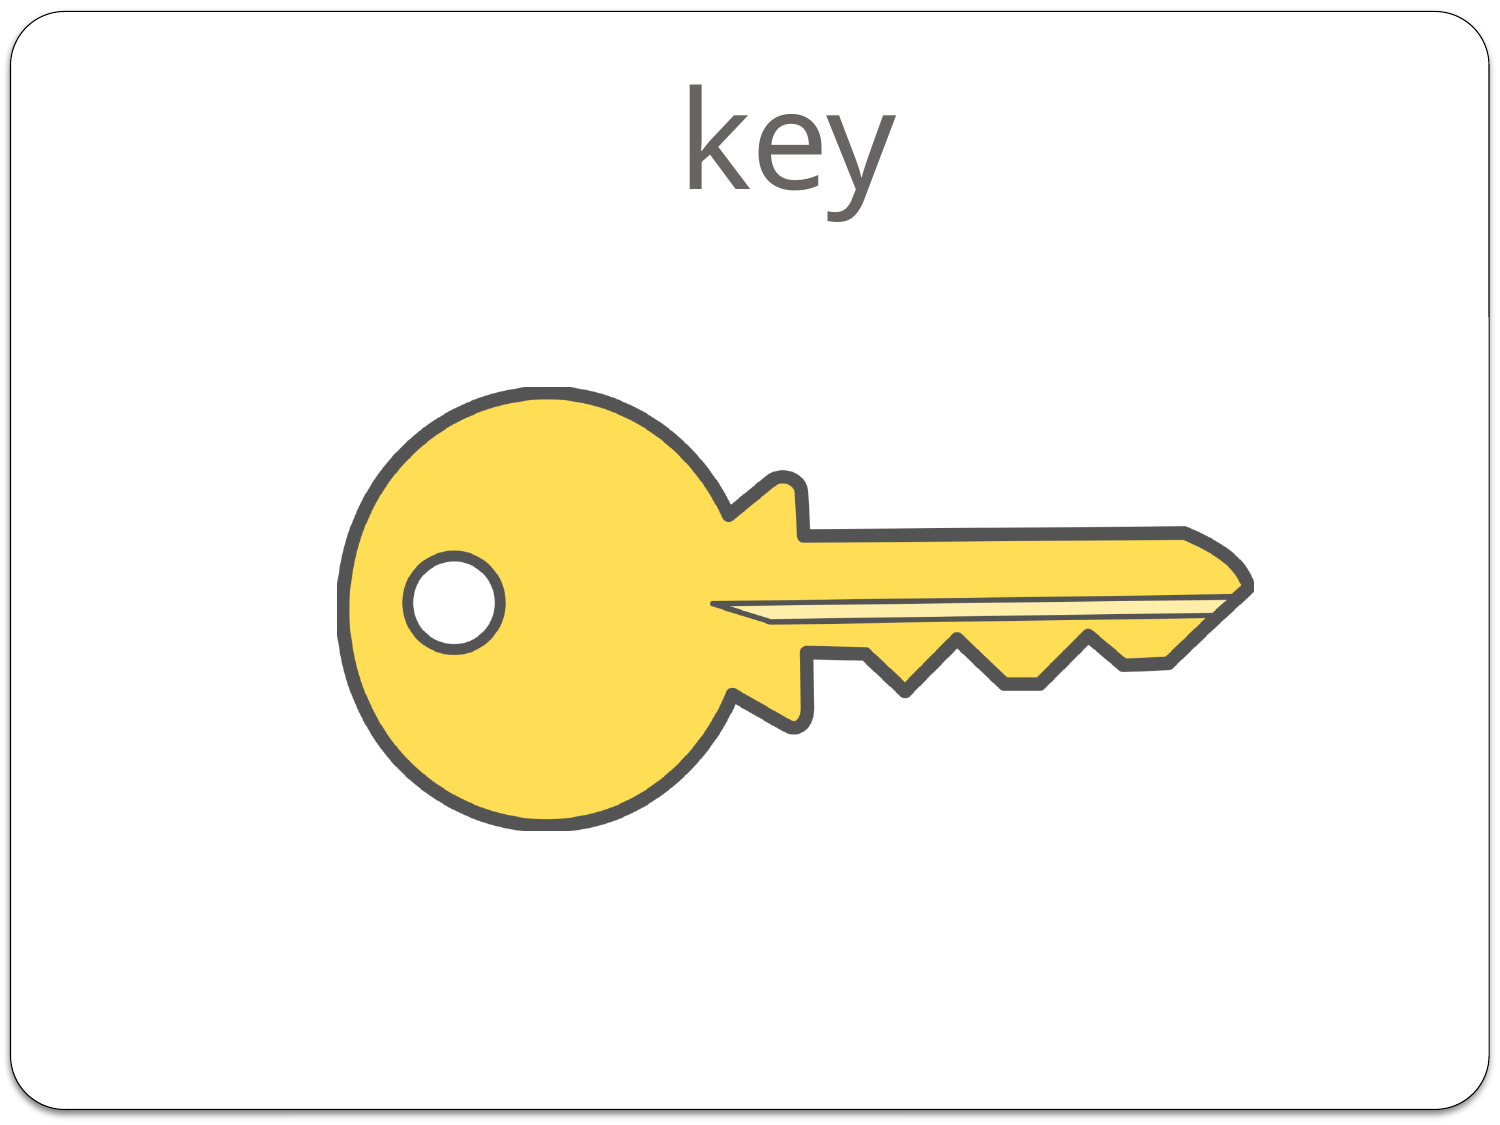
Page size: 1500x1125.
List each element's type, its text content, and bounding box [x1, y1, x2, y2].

picture [337, 387, 1255, 832]
title key [150, 45, 1425, 233]
